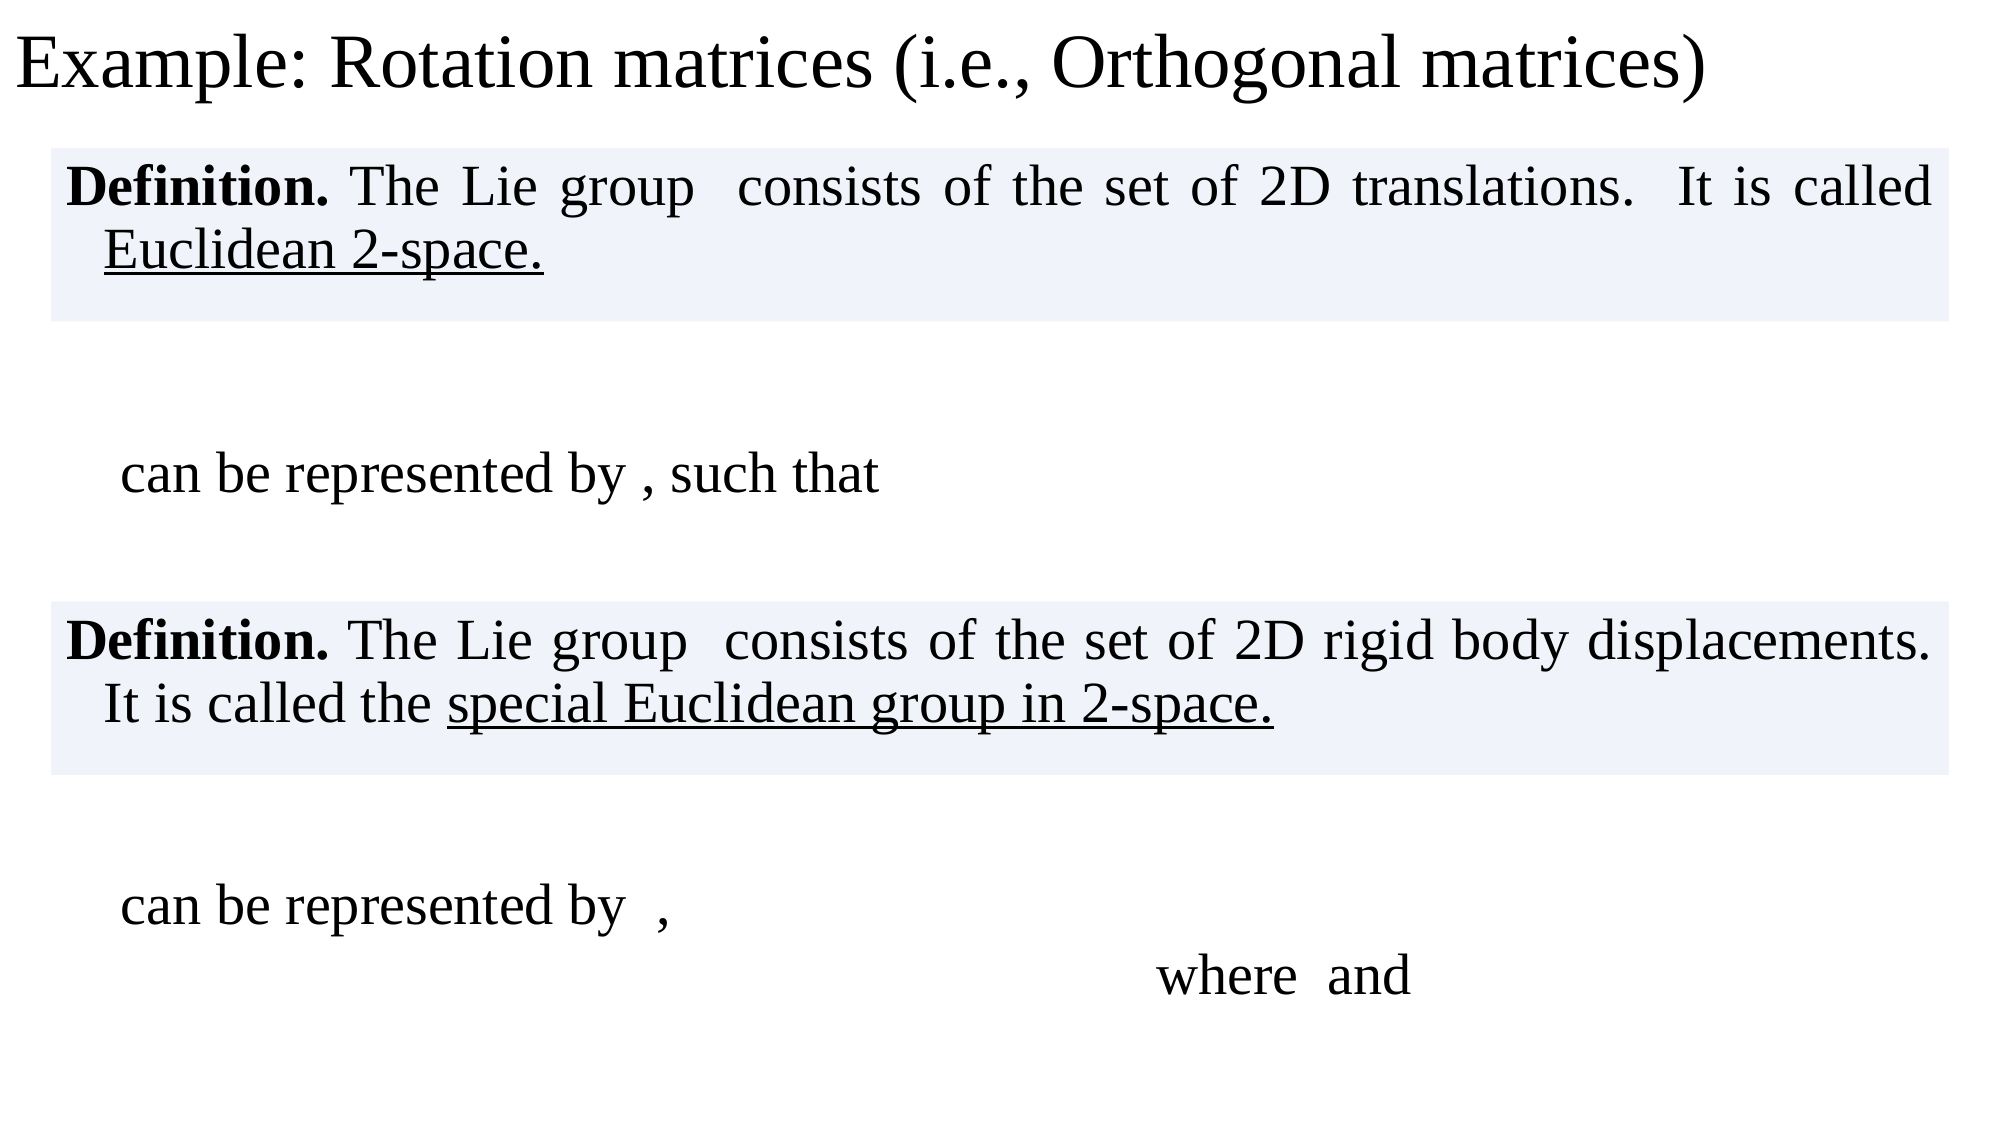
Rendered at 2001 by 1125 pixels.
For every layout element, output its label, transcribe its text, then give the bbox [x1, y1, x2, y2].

title Example: Rotation matrices (i.e., Orthogonal matrices) [0, 3, 2000, 112]
